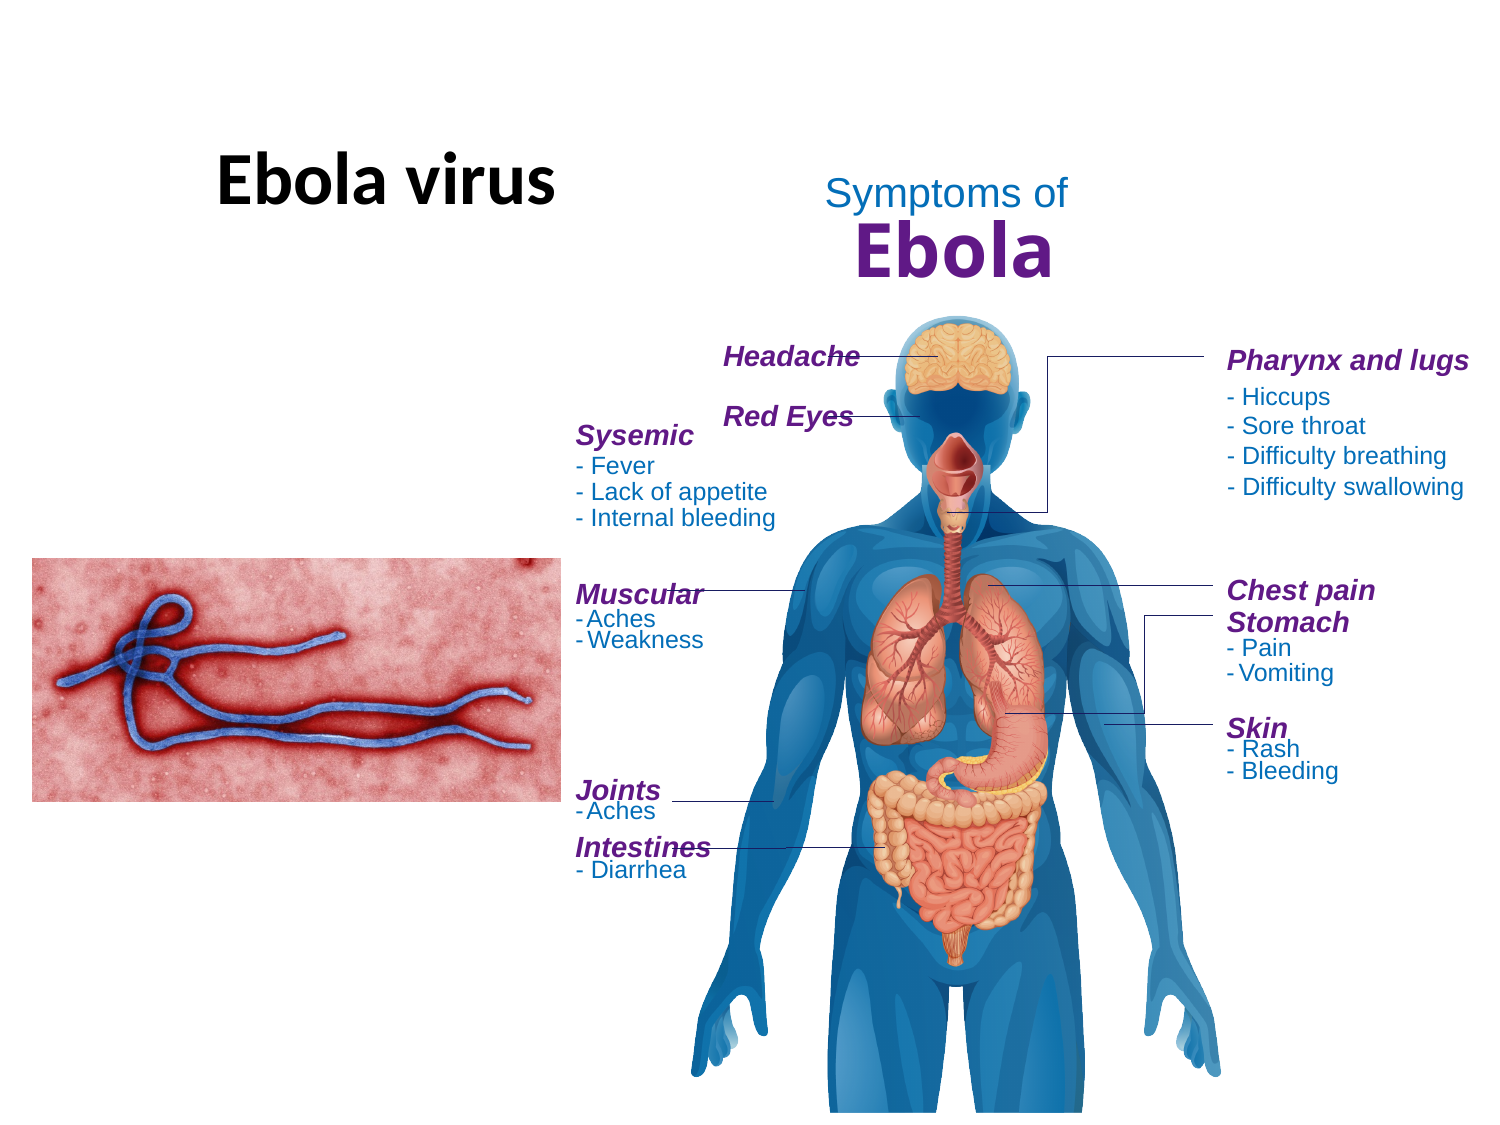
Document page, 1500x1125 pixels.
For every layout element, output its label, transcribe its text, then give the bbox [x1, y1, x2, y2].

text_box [575, 165, 1472, 1113]
picture [31, 558, 561, 802]
title Ebola virus [74, 101, 700, 248]
